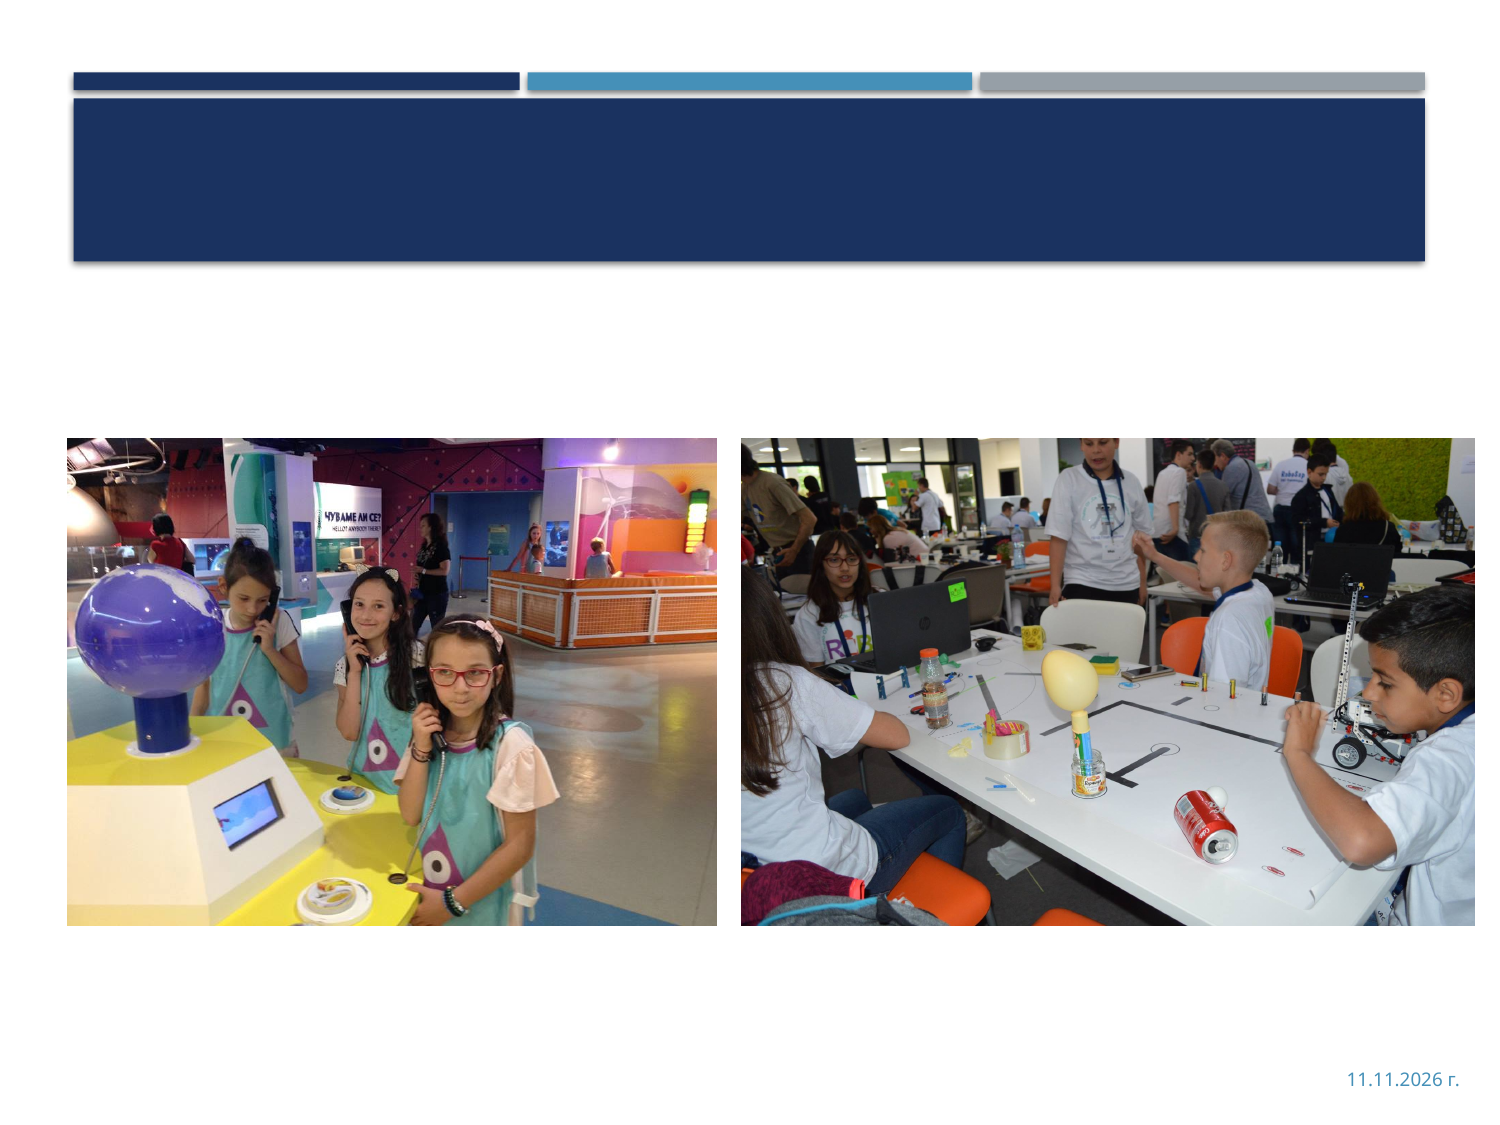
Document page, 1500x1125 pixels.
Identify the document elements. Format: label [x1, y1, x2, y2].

picture [741, 438, 1476, 927]
slide_number [1125, 1050, 1475, 1111]
picture [66, 438, 718, 927]
